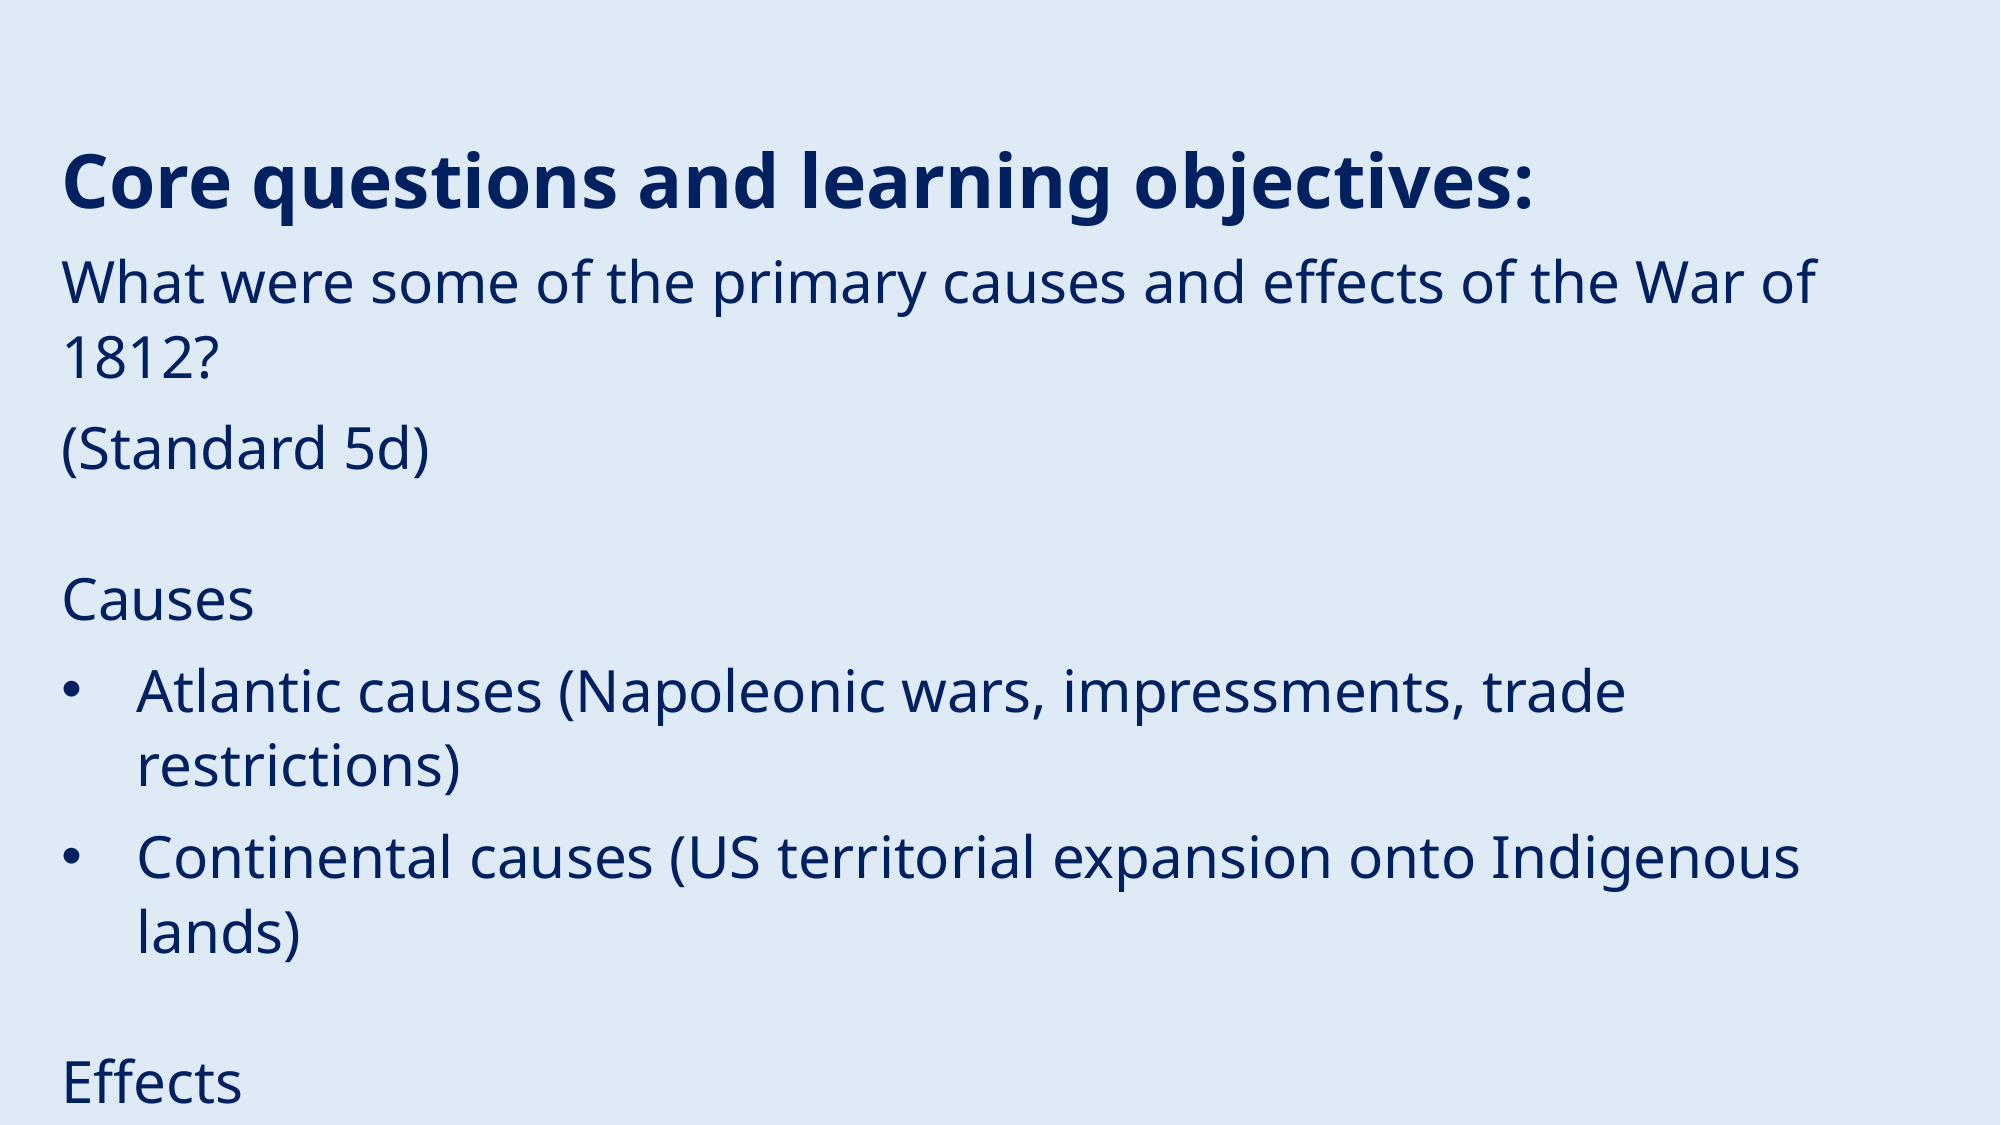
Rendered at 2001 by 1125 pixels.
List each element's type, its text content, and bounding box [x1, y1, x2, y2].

text_box Core questions and learning objectives: What were some of the primary causes and effects of the War of 1812? (Standard 5d) Causes Atlantic causes (Napoleonic wars, impressments, trade restrictions) Continental causes (US territorial expansion onto Indigenous lands) Effects A draw between the US and Britain (1814 Treaty of Ghent) Assault on Indigenous sovereignty; Indigenous resistance continues [46, 119, 1975, 1125]
